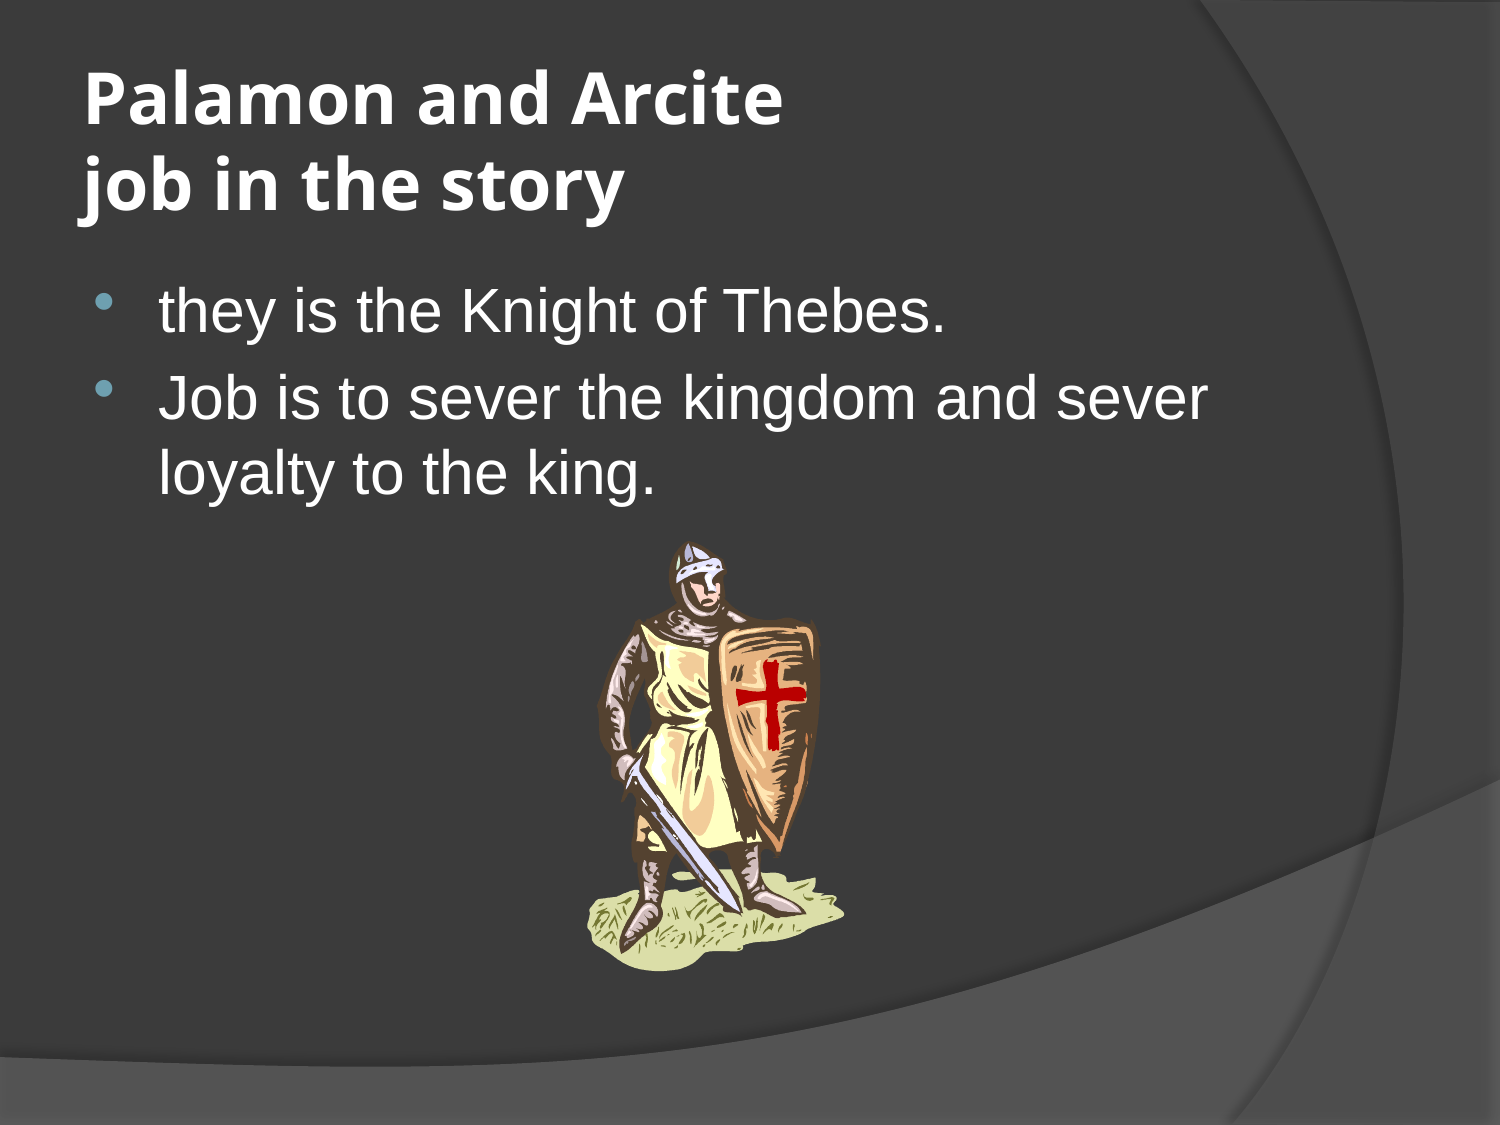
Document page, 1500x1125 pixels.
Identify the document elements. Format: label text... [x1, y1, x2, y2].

list they is the Knight of Thebes. Job is to sever the kingdom and sever loyalty to the king. [75, 262, 1300, 1005]
picture [587, 537, 850, 978]
title Palamon and Arcite job in the story [75, 45, 1300, 233]
